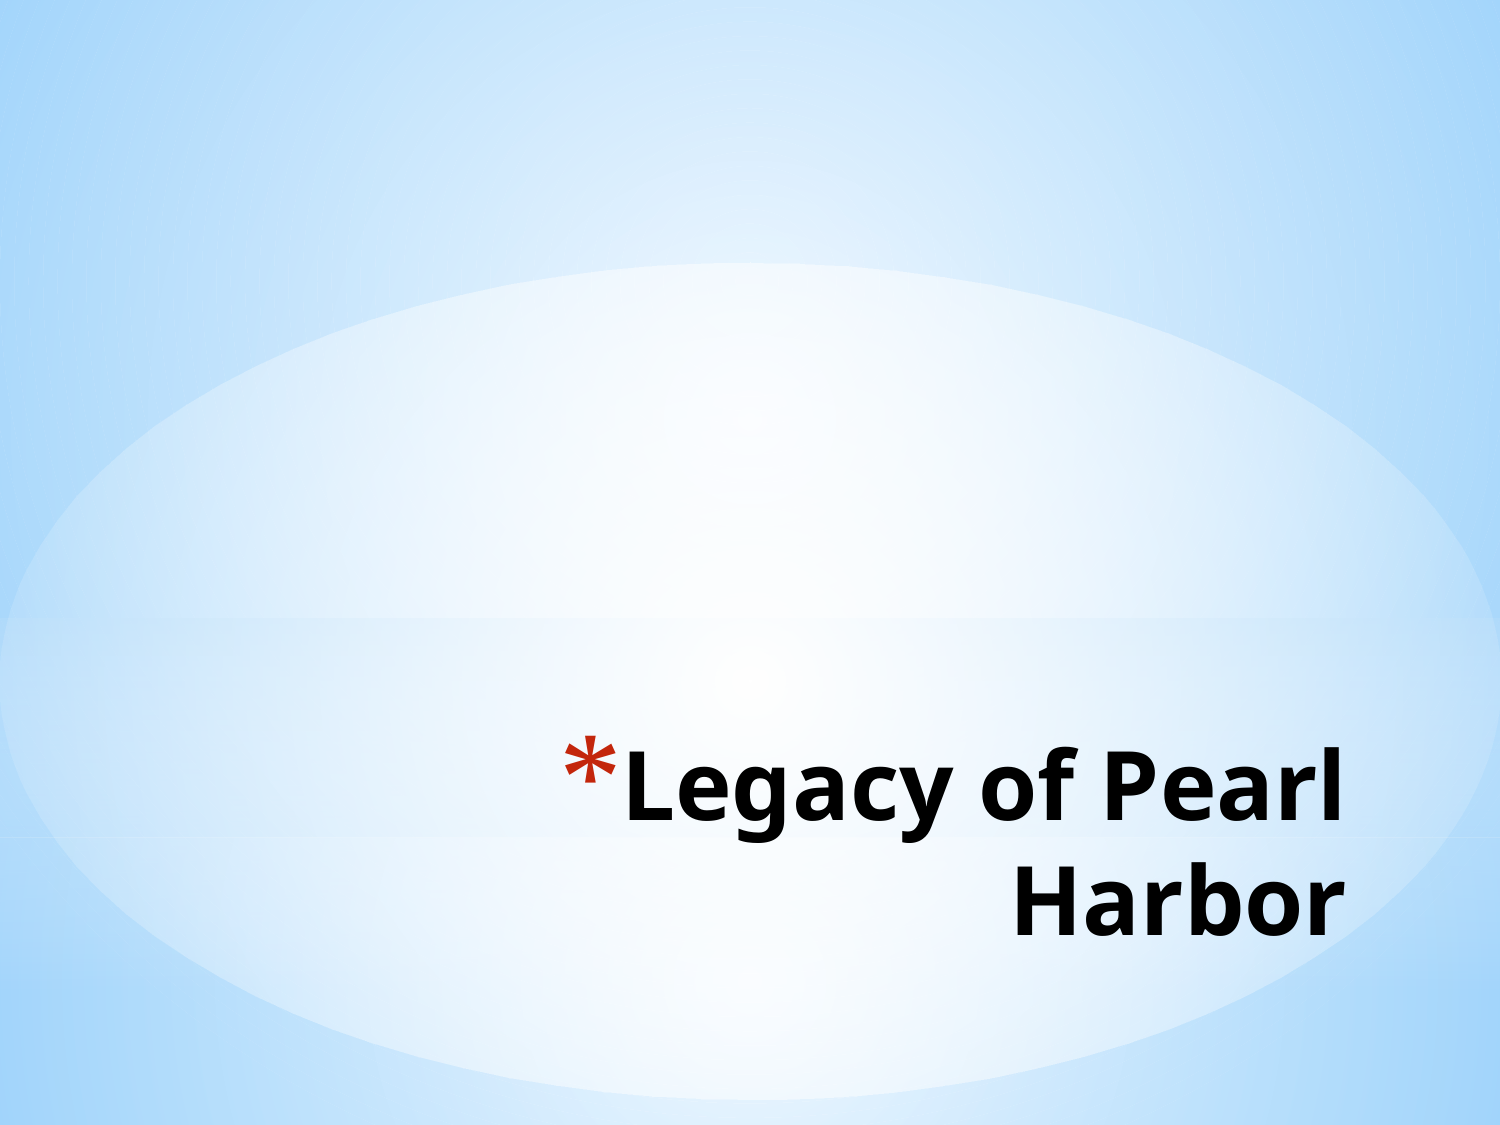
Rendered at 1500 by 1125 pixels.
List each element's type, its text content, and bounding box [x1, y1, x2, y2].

title Legacy of Pearl Harbor [212, 717, 1363, 905]
